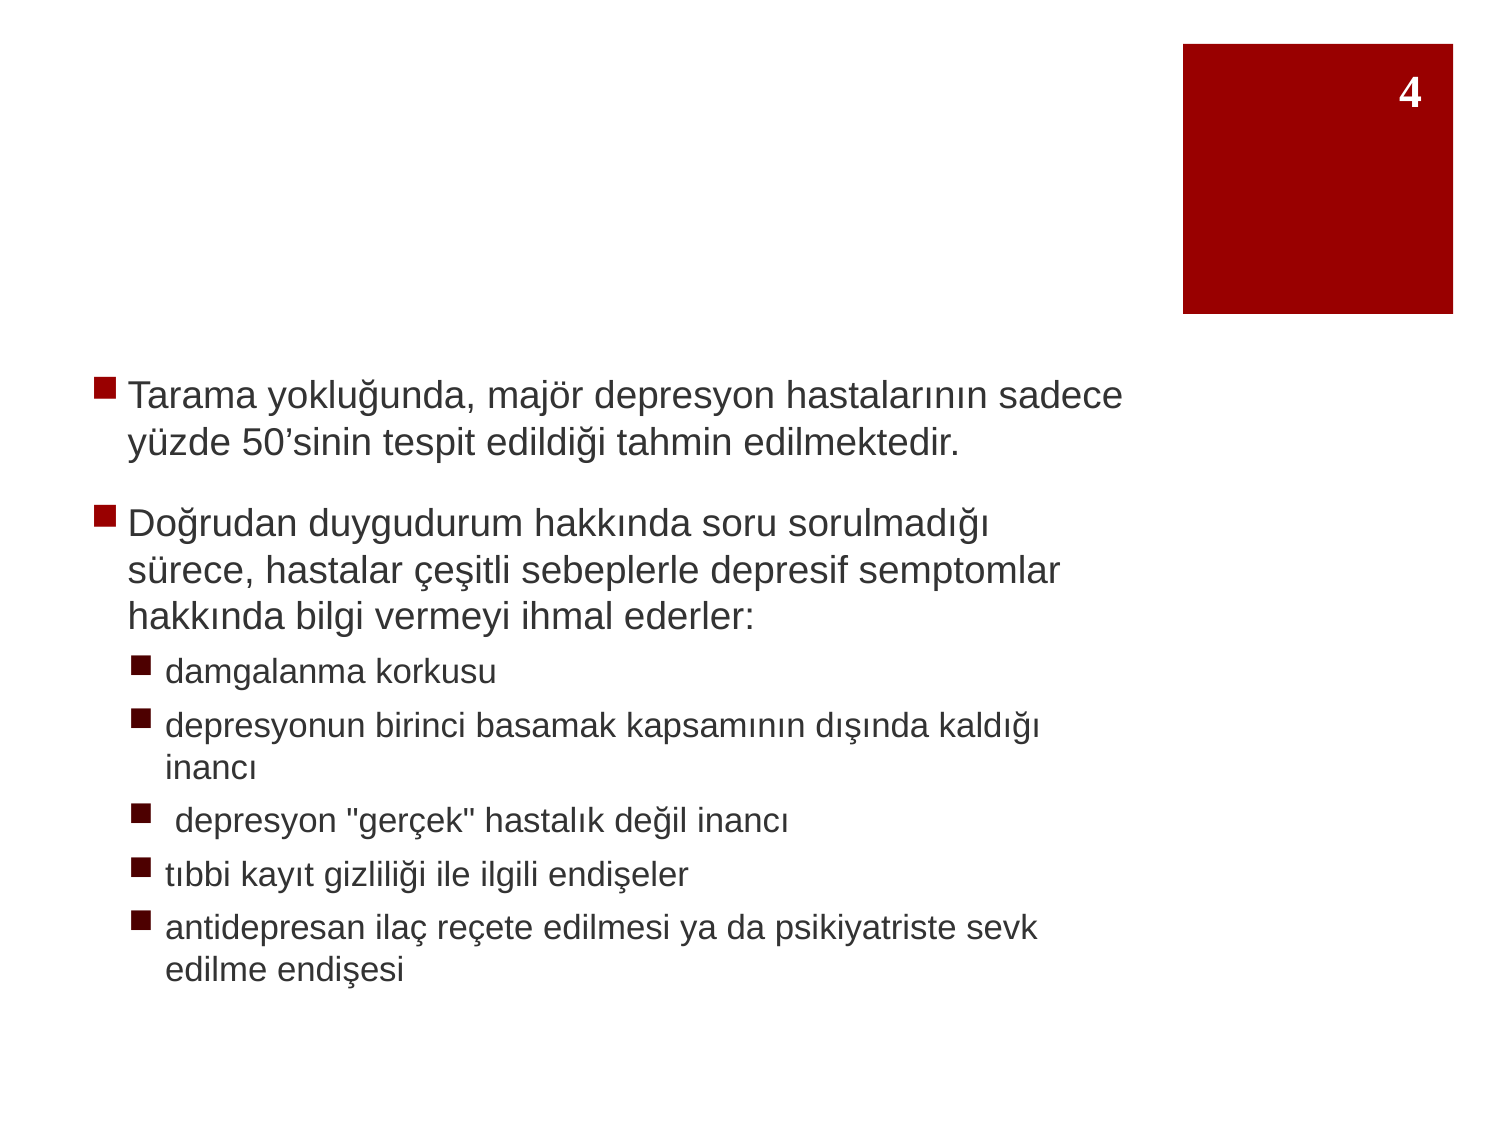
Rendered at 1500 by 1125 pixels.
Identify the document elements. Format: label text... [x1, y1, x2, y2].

list Tarama yokluğunda, majör depresyon hastalarının sadece yüzde 50’sinin tespit edildiği tahmin edilmektedir. Doğrudan duygudurum hakkında soru sorulmadığı sürece, hastalar çeşitli sebeplerle depresif semptomlar hakkında bilgi vermeyi ihmal ederler: damgalanma korkusu depresyonun birinci basamak kapsamının dışında kaldığı inancı depresyon "gerçek" hastalık değil inancı tıbbi kayıt gizliliği ile ilgili endişeler antidepresan ilaç reçete edilmesi ya da psikiyatriste sevk edilme endişesi [74, 362, 1143, 1006]
slide_number 4 [1354, 59, 1438, 119]
